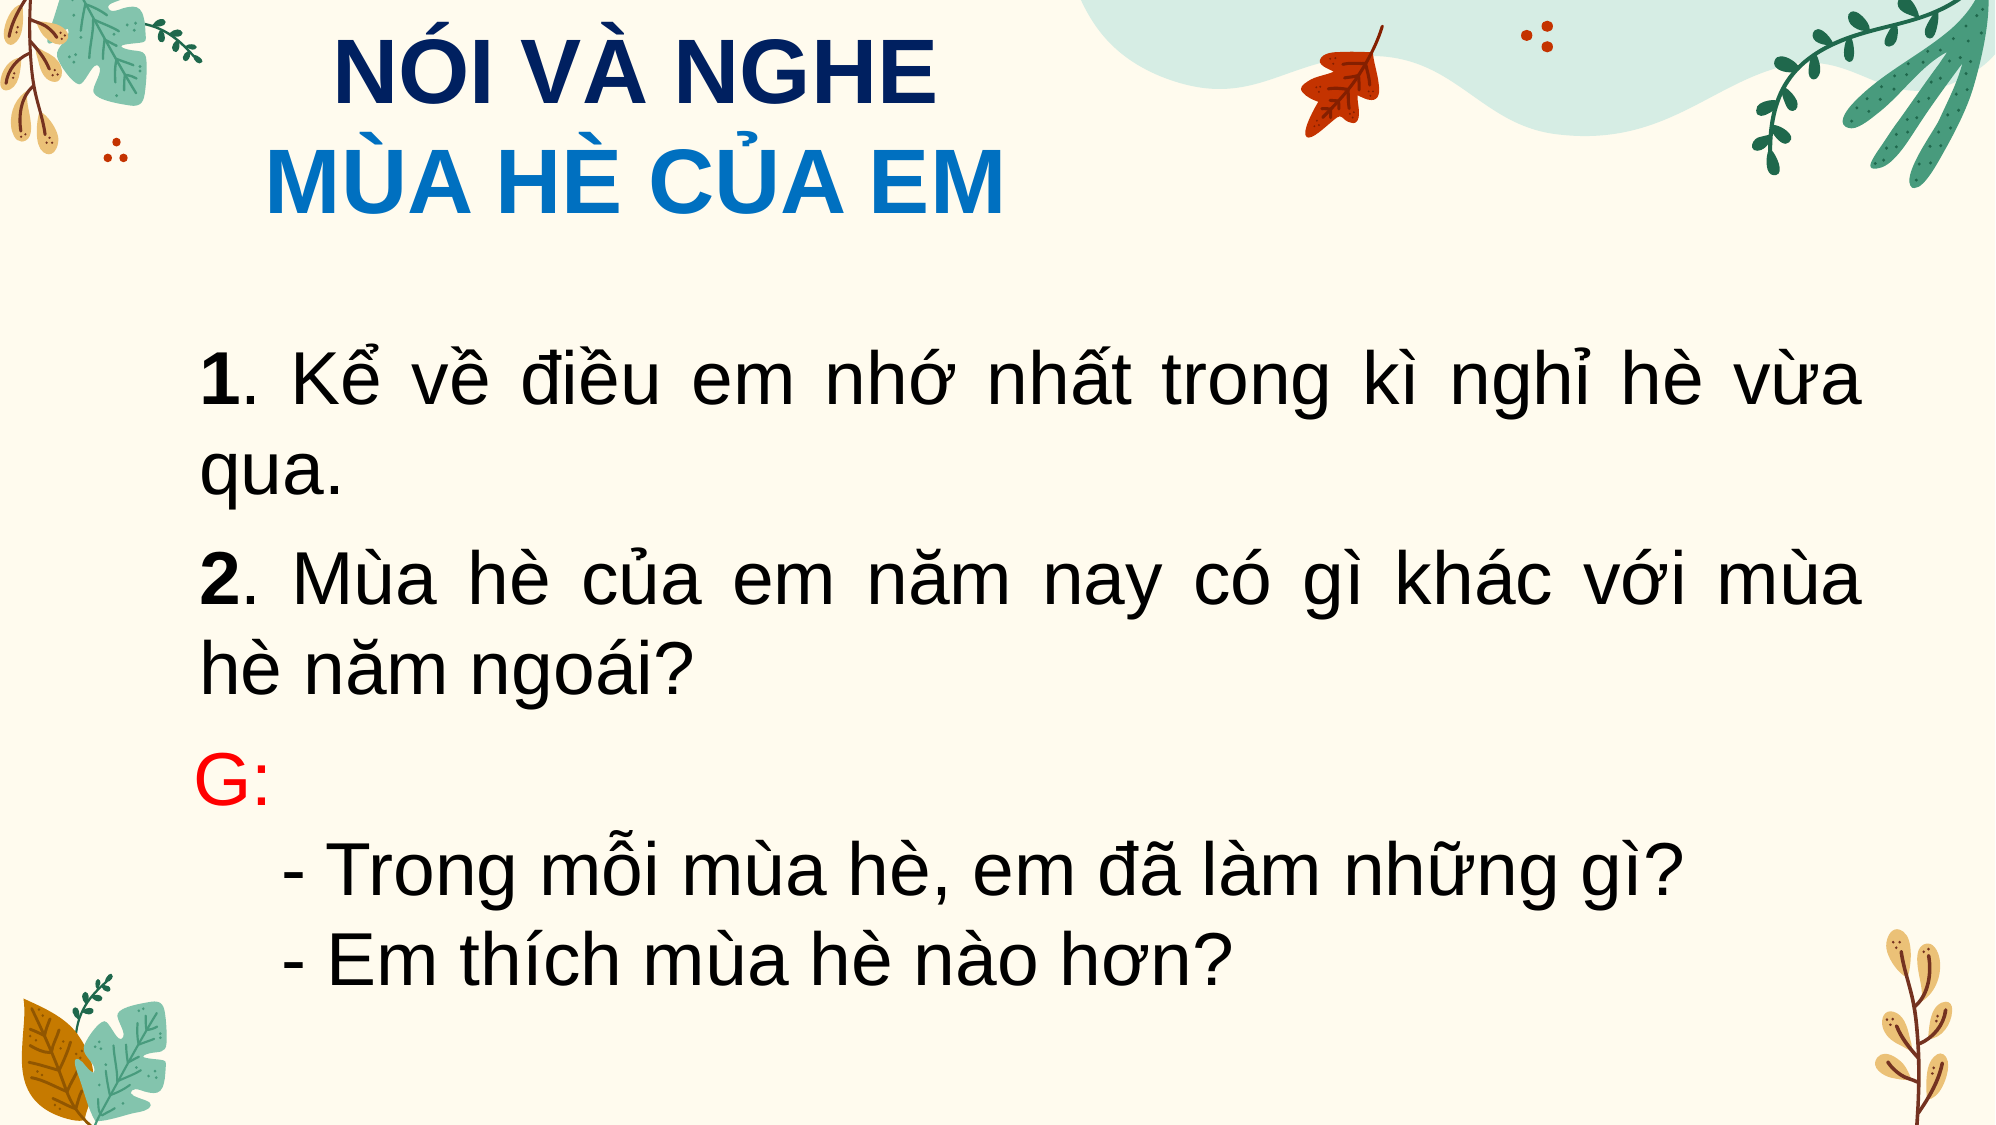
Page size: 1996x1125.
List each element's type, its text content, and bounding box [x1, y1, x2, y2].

text_box NÓI VÀ NGHE MÙA HÈ CỦA EM [148, 4, 1124, 240]
text_box G: - Trong mỗi mùa hè, em đã làm những gì? - Em thích mùa hè nào hơn? [116, 722, 1811, 1008]
text_box 2. Mùa hè của em năm nay có gì khác với mùa hè năm ngoái? [184, 522, 1879, 718]
text_box 1. Kể về điều em nhớ nhất trong kì nghỉ hè vừa qua. [184, 322, 1879, 517]
